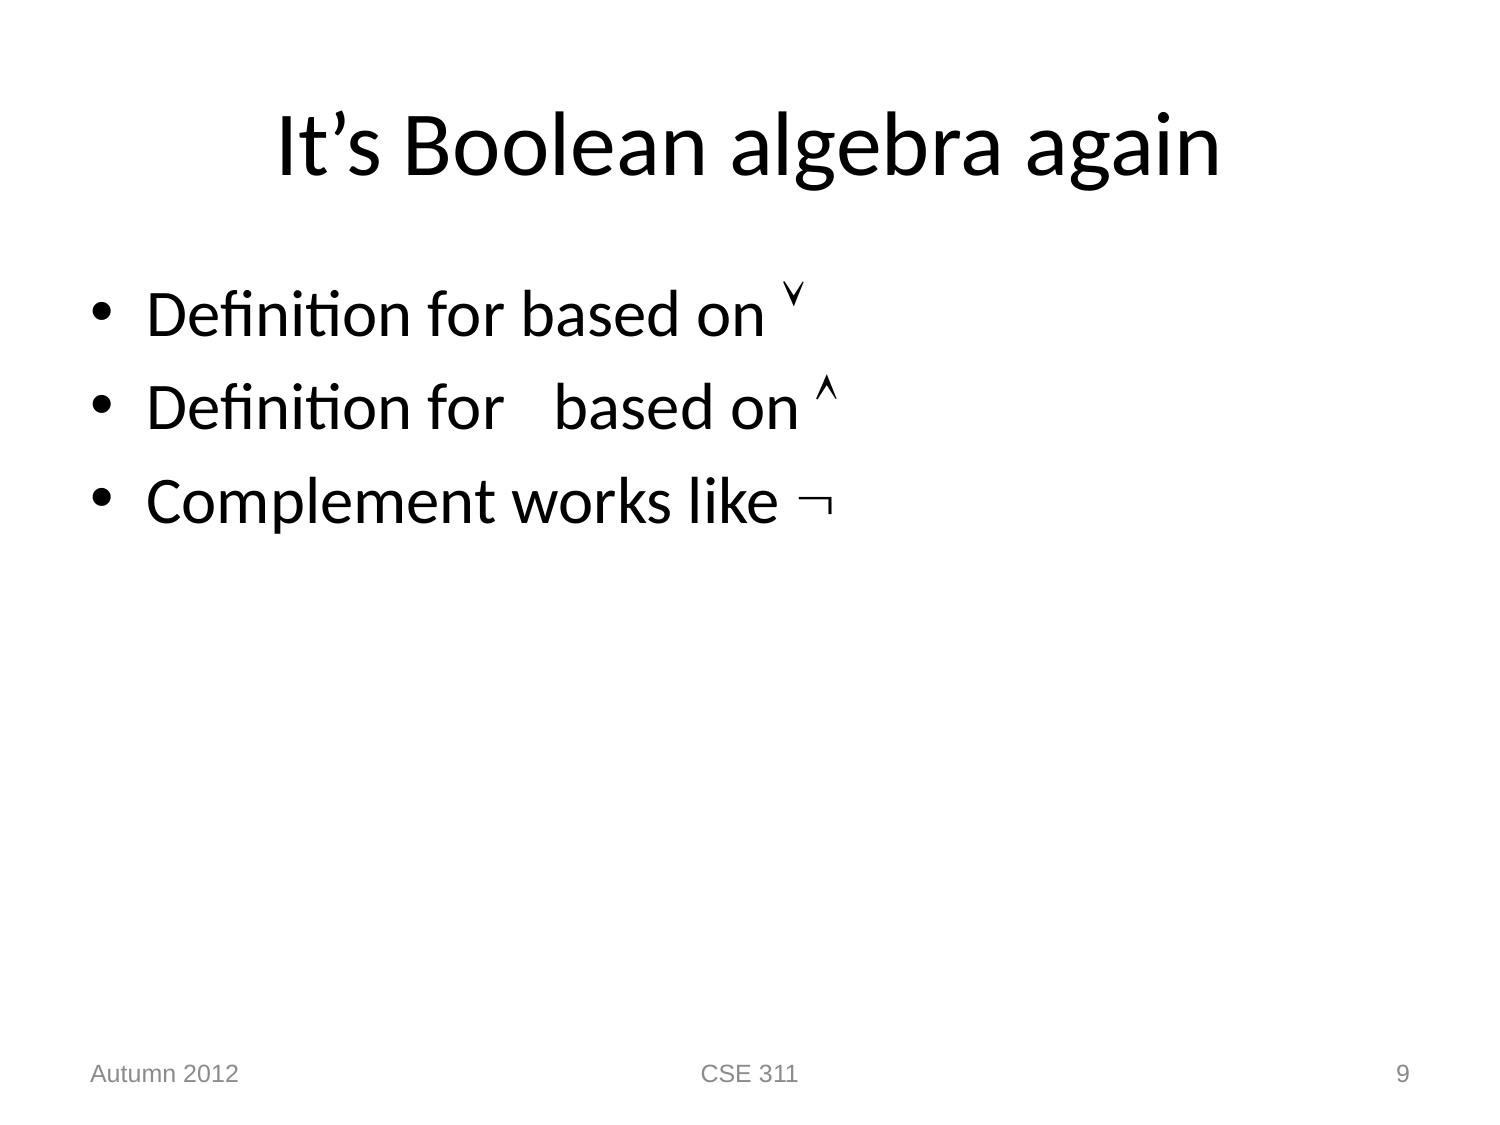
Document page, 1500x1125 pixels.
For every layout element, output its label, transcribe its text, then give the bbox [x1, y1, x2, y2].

footer CSE 311 [512, 1042, 988, 1103]
slide_number 9 [1074, 1042, 1425, 1103]
slide_number Autumn 2012 [75, 1042, 425, 1103]
title It’s Boolean algebra again [75, 45, 1425, 233]
